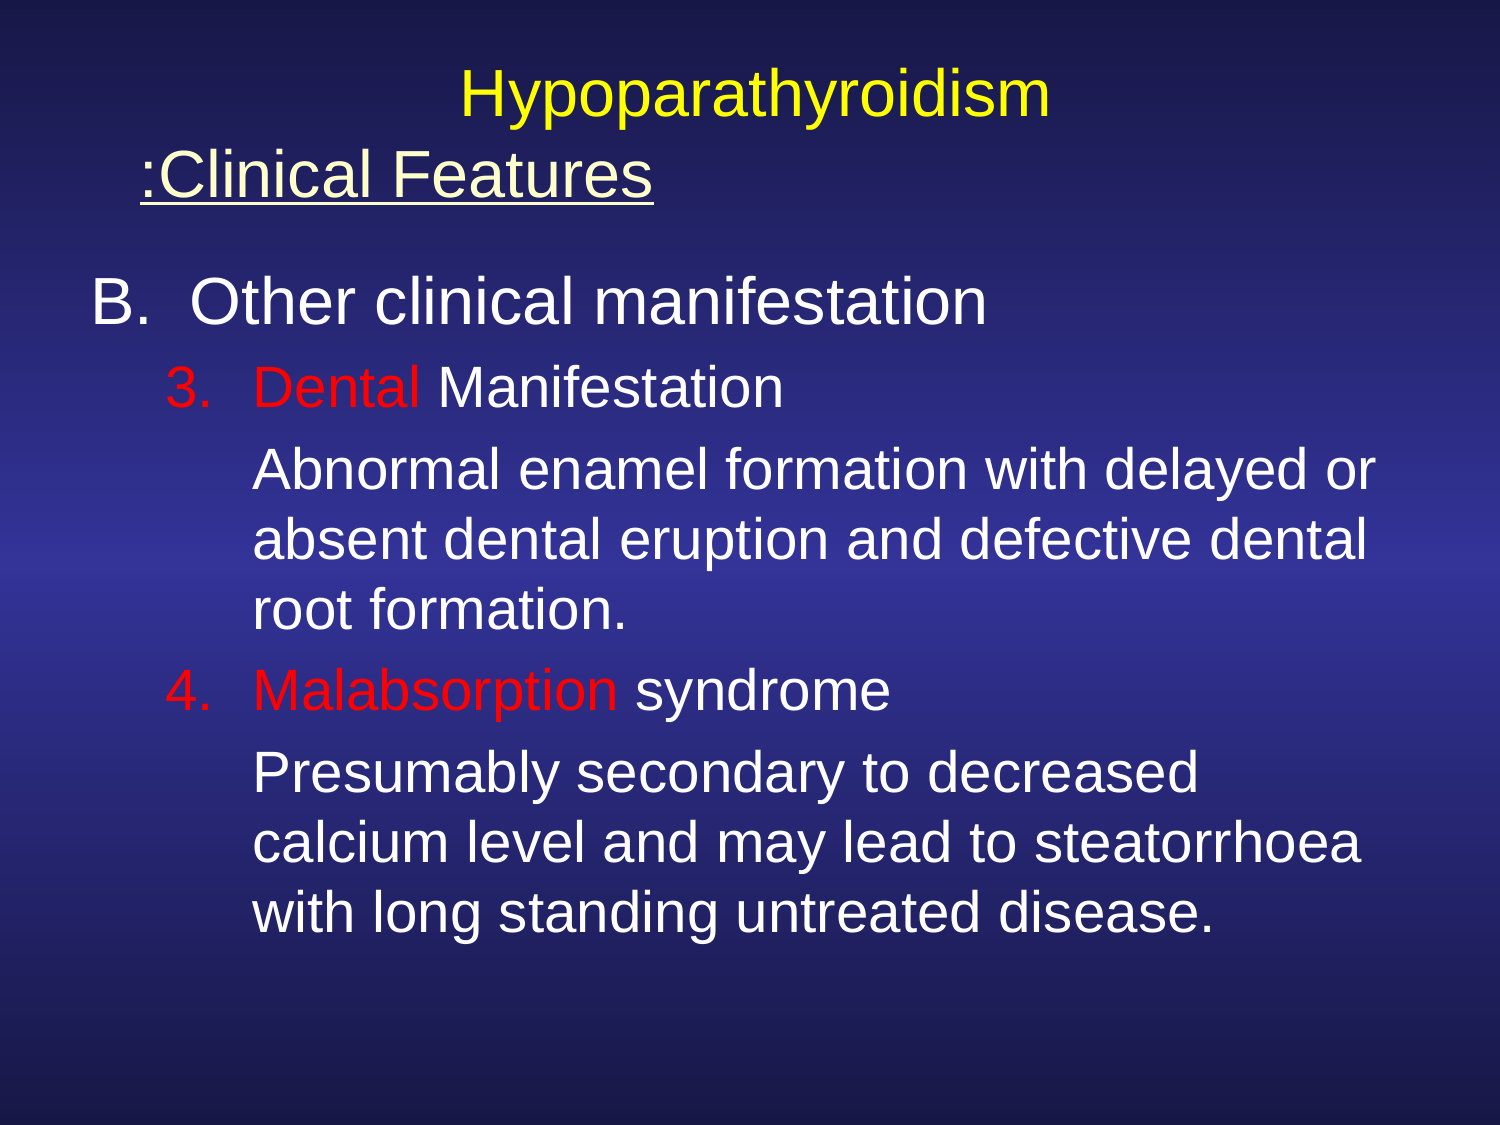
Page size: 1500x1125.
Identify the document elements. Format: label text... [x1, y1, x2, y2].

text_box Clinical Features: [124, 125, 1475, 218]
title Hypoparathyroidism [74, 12, 1438, 168]
list Other clinical manifestation Dental Manifestation Abnormal enamel formation with delayed or absent dental eruption and defective dental root formation. Malabsorption syndrome Presumably secondary to decreased calcium level and may lead to steatorrhoea with long standing untreated disease. [74, 249, 1426, 1076]
